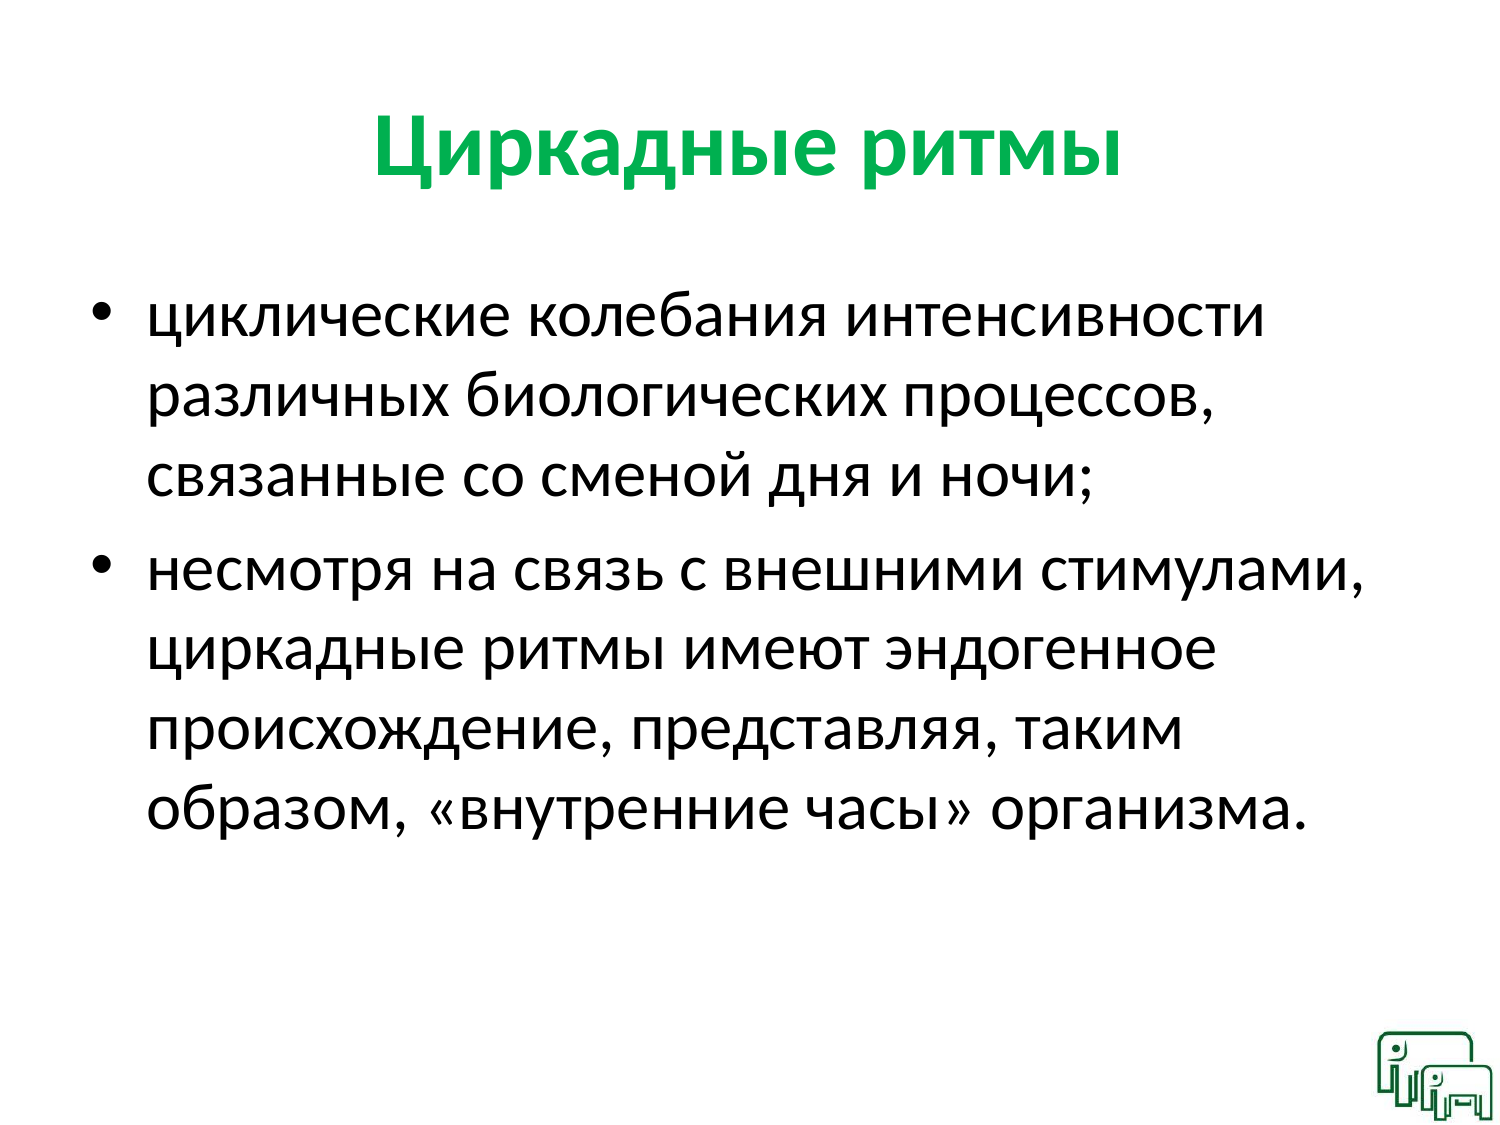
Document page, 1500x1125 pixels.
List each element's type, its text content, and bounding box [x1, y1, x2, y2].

title Циркадные ритмы [75, 45, 1425, 233]
picture [1370, 1019, 1500, 1125]
list циклические колебания интенсивности различных биологических процессов, связанные со сменой дня и ночи; несмотря на связь с внешними стимулами, циркадные ритмы имеют эндогенное происхождение, представляя, таким образом, «внутренние часы» организма. [75, 262, 1425, 1005]
